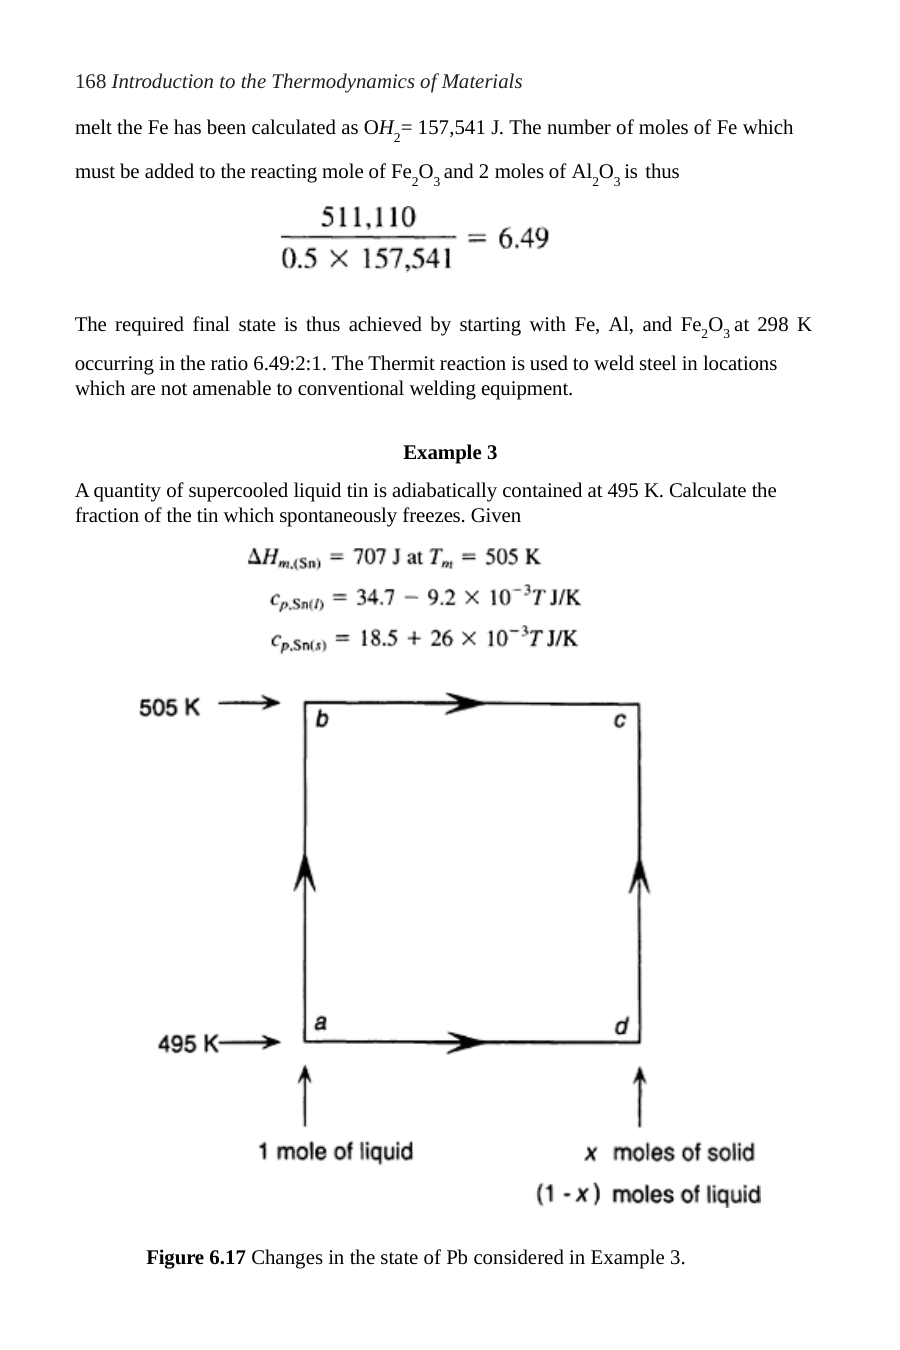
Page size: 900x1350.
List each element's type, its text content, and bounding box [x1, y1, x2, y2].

text_box [280, 206, 550, 273]
text_box The required final state is thus achieved by starting with Fe, Al, and Fe2O3 at 298 K occurring in the ratio 6.49:2:1. The Thermit reaction is used to weld steel in locations which are not amenable to conventional welding equipment. Example 3 A quantity of supercooled liquid tin is adiabatically contained at 495 K. Calculate the fraction of the tin which spontaneously freezes. Given [66, 297, 834, 527]
text_box [247, 547, 582, 654]
text_box Figure 6.17 Changes in the state of Pb considered in Example 3. [144, 1241, 688, 1269]
text_box [139, 692, 761, 1208]
text_box 168 Introduction to the Thermodynamics of Materials melt the Fe has been calculated as OH2= 157,541 J. The number of moles of Fe which must be added to the reacting mole of Fe2O3 and 2 moles of Al2O3 is thus [68, 66, 832, 190]
